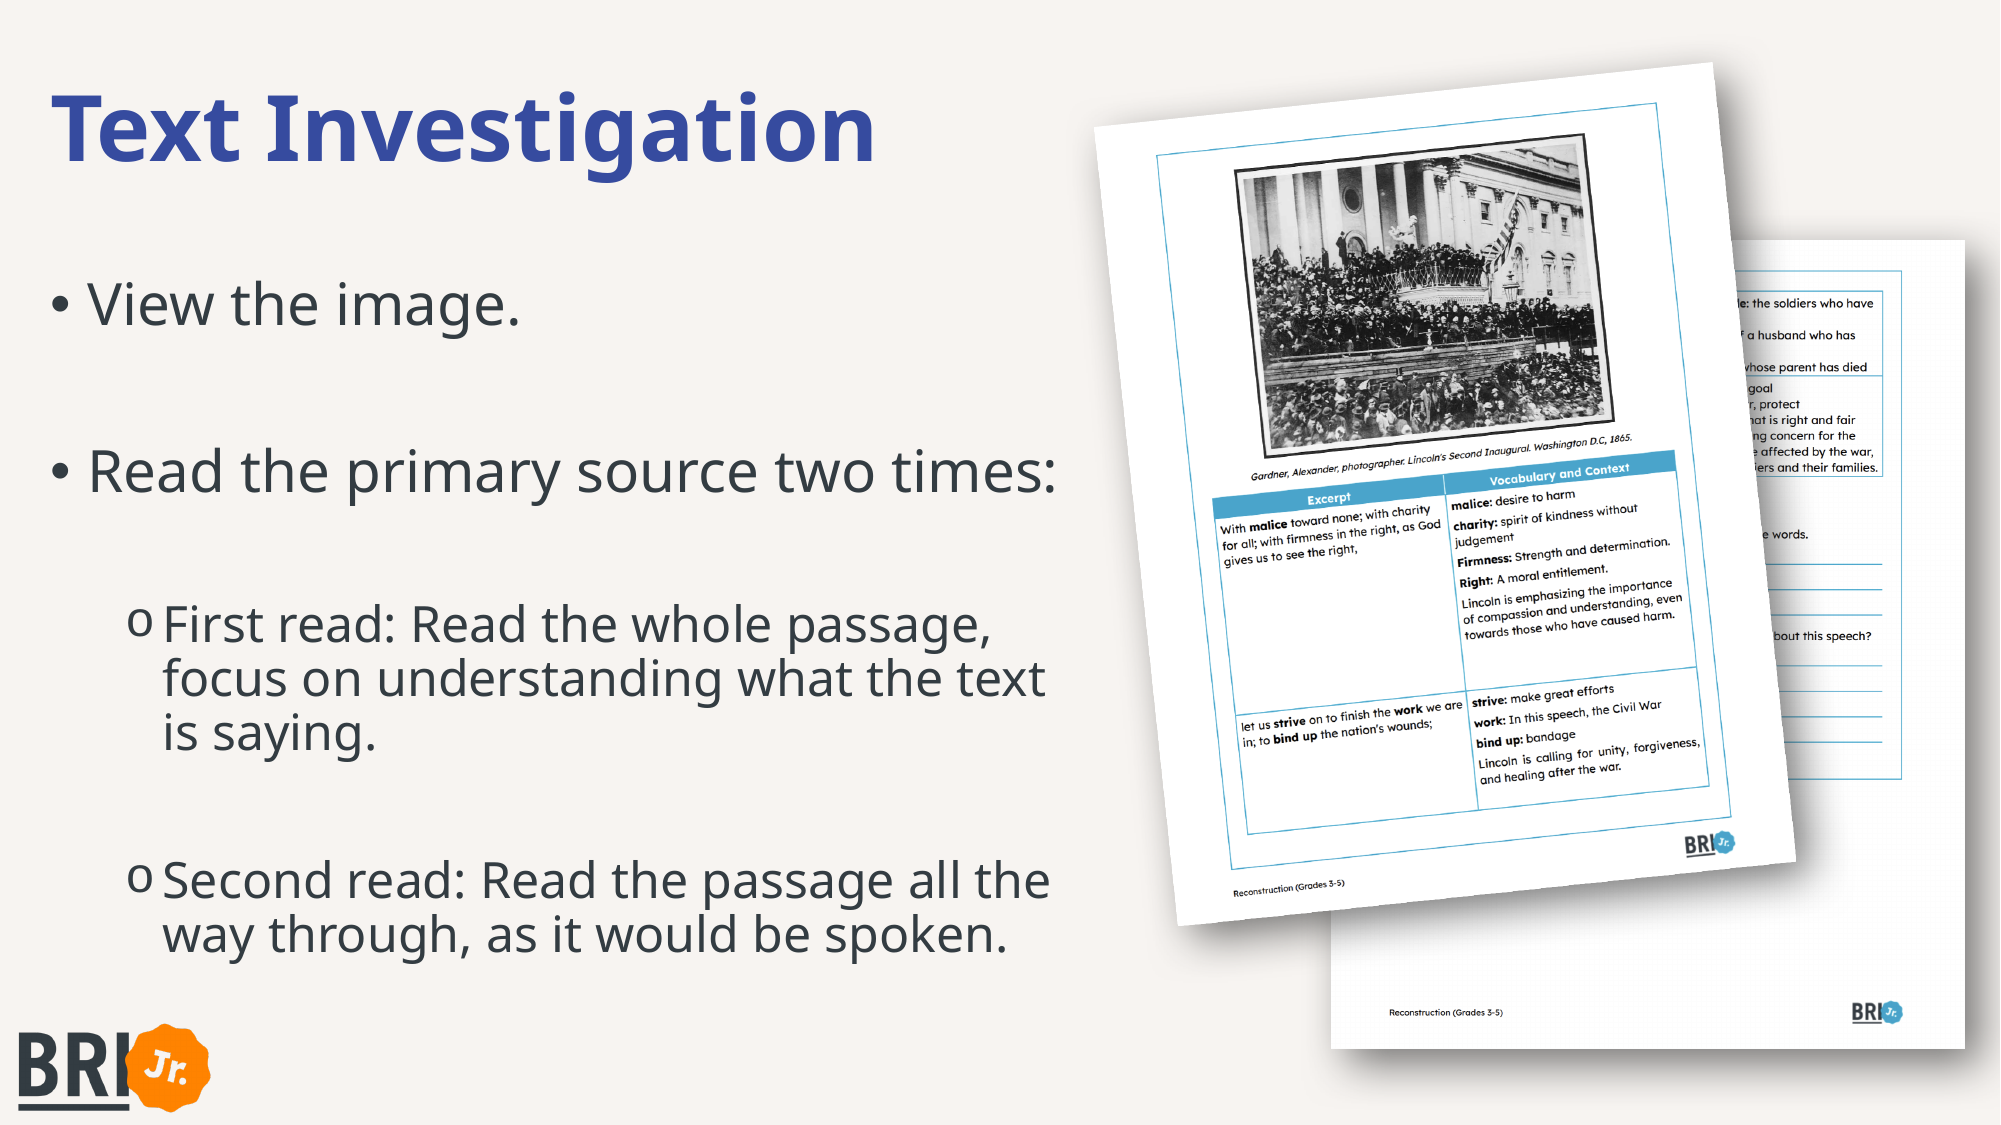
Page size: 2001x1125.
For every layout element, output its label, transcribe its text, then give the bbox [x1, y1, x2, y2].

picture [15, 1022, 213, 1114]
picture [1094, 62, 1965, 1049]
title Text Investigation [34, 22, 1966, 241]
list View the image. Read the primary source two times: First read: Read the whole passage, focus on understanding what the text is saying. Second read: Read the passage all the way through, as it would be spoken. [34, 267, 1092, 1001]
